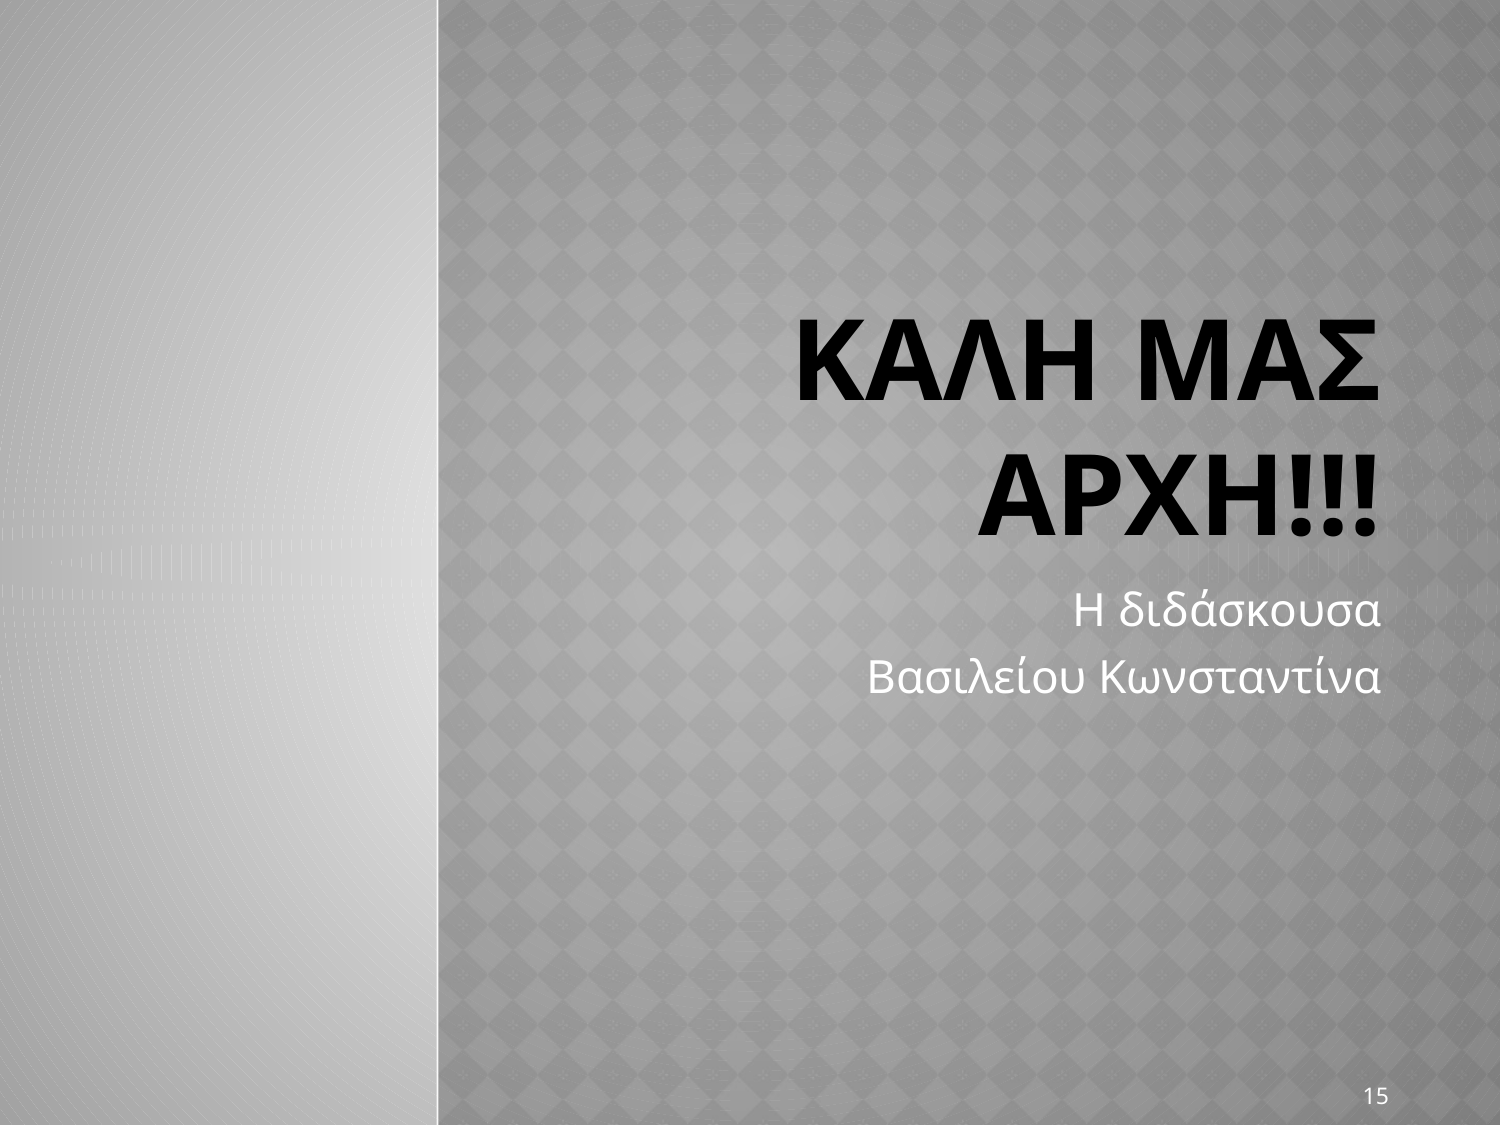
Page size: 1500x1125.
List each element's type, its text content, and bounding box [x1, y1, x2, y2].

subtitle Η διδάσκουσα Βασιλείου Κωνσταντίνα [550, 580, 1390, 762]
title Καλη μας ΑΡΧΗ!!! [552, 87, 1390, 558]
slide_number 15 [1292, 1075, 1390, 1113]
